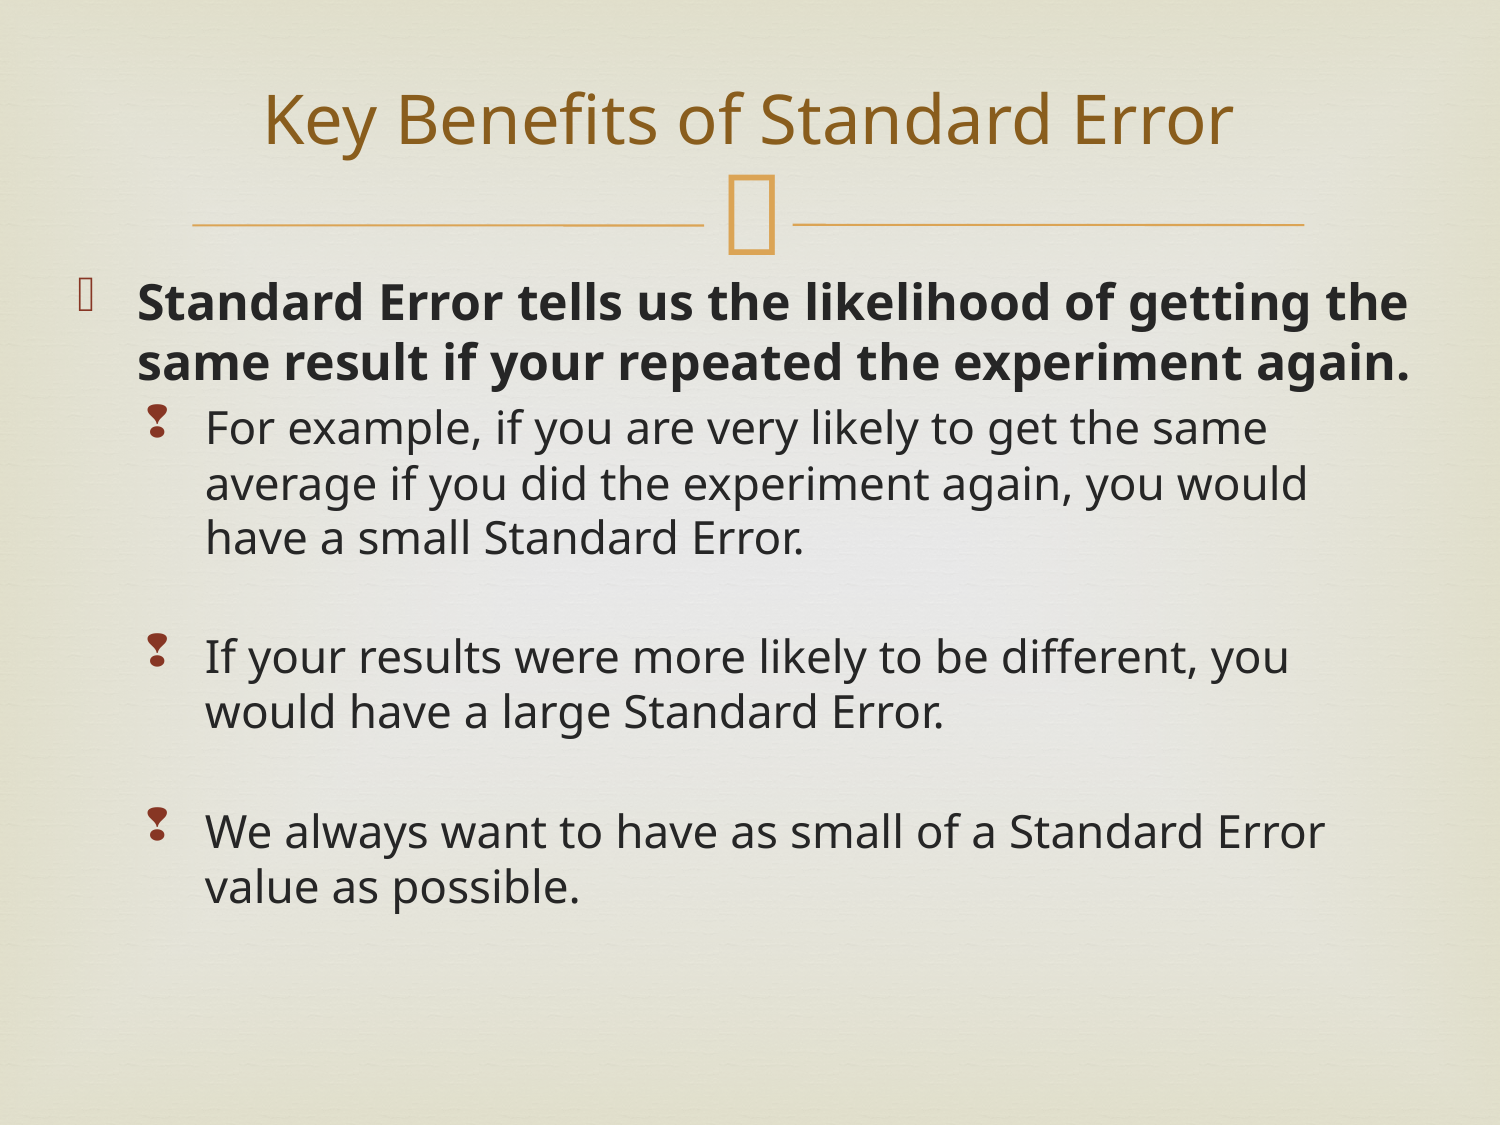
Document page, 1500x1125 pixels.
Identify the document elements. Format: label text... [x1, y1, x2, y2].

title Key Benefits of Standard Error [112, 50, 1386, 185]
list Standard Error tells us the likelihood of getting the same result if your repeated the experiment again. For example, if you are very likely to get the same average if you did the experiment again, you would have a small Standard Error. If your results were more likely to be different, you would have a large Standard Error. We always want to have as small of a Standard Error value as possible. [62, 262, 1438, 1005]
